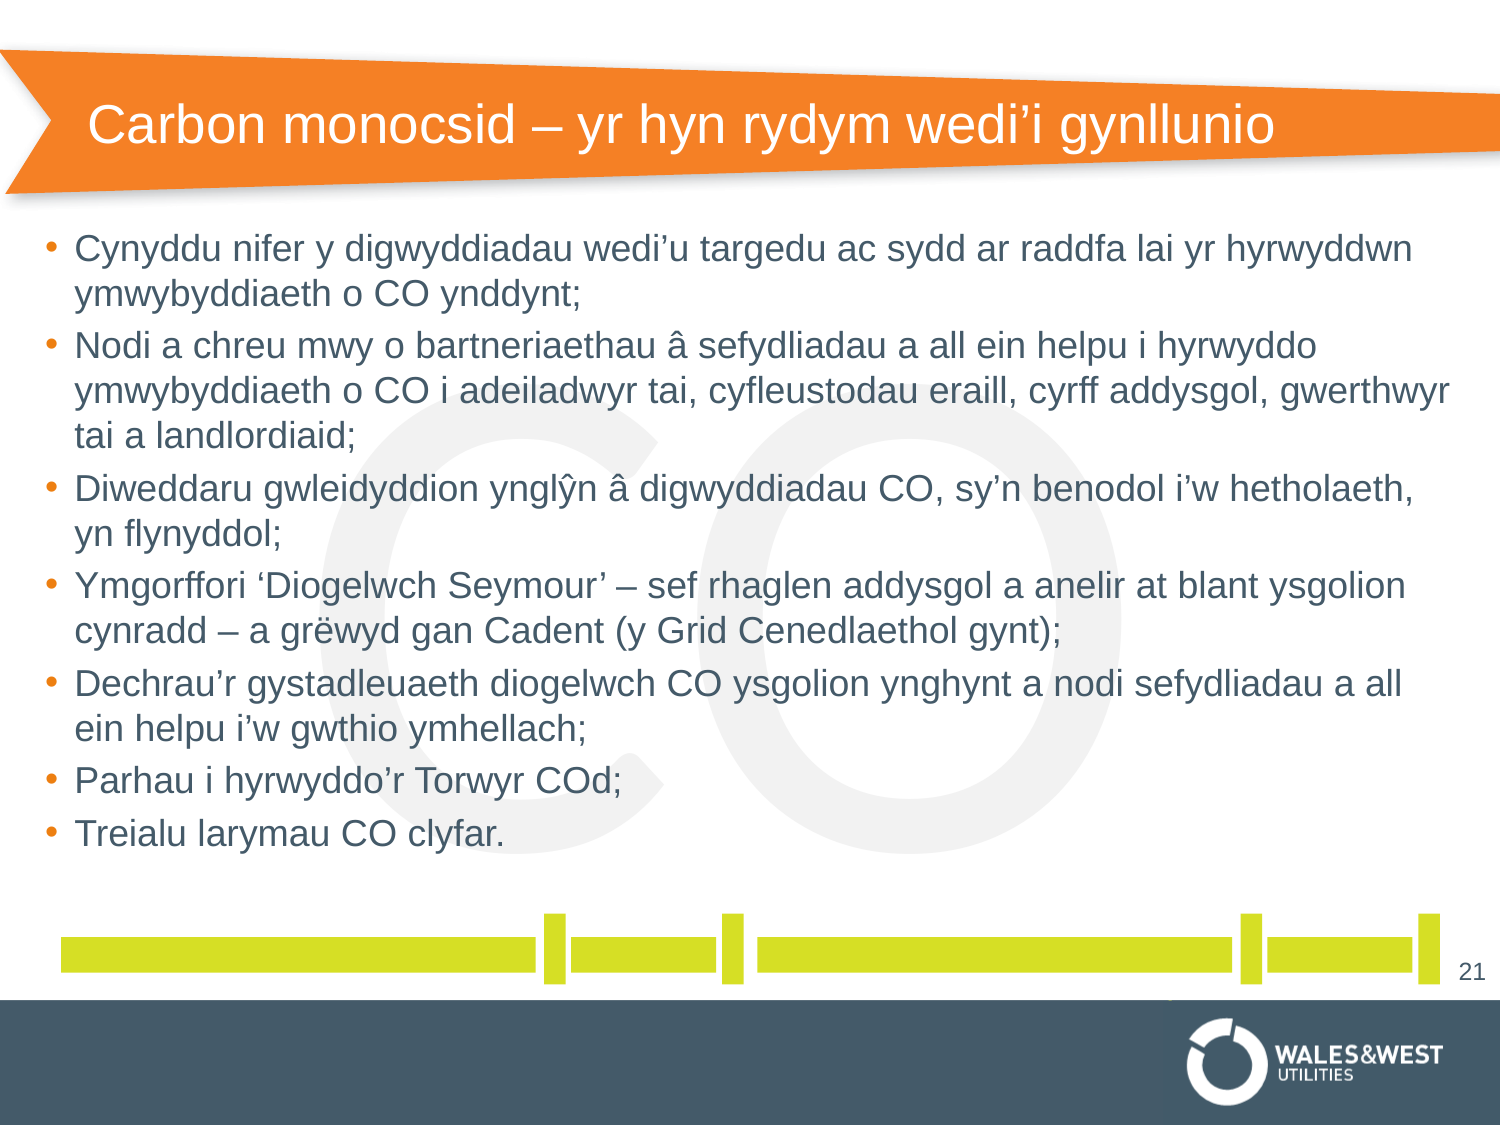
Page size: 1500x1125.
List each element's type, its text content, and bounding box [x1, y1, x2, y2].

slide_number 21 [1437, 940, 1500, 1001]
picture [1164, 1001, 1500, 1125]
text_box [60, 913, 1441, 985]
title Carbon monocsid – yr hyn rydym wedi’i gynllunio [72, 73, 1423, 171]
text_box CO [281, 171, 1162, 216]
list Cynyddu nifer y digwyddiadau wedi’u targedu ac sydd ar raddfa lai yr hyrwyddwn ymwybyddiaeth o CO ynddynt; Nodi a chreu mwy o bartneriaethau â sefydliadau a all ein helpu i hyrwyddo ymwybyddiaeth o CO i adeiladwyr tai, cyfleustodau eraill, cyrff addysgol, gwerthwyr tai a landlordiaid; Diweddaru gwleidyddion ynglŷn â digwyddiadau CO, sy’n benodol i’w hetholaeth, yn flynyddol; Ymgorffori ‘Diogelwch Seymour’ – sef rhaglen addysgol a anelir at blant ysgolion cynradd – a grëwyd gan Cadent (y Grid Cenedlaethol gynt); Dechrau’r gystadleuaeth diogelwch CO ysgolion ynghynt a nodi sefydliadau a all ein helpu i’w gwthio ymhellach; Parhau i hyrwyddo’r Torwyr COd; Treialu larymau CO clyfar. [30, 216, 1472, 1013]
